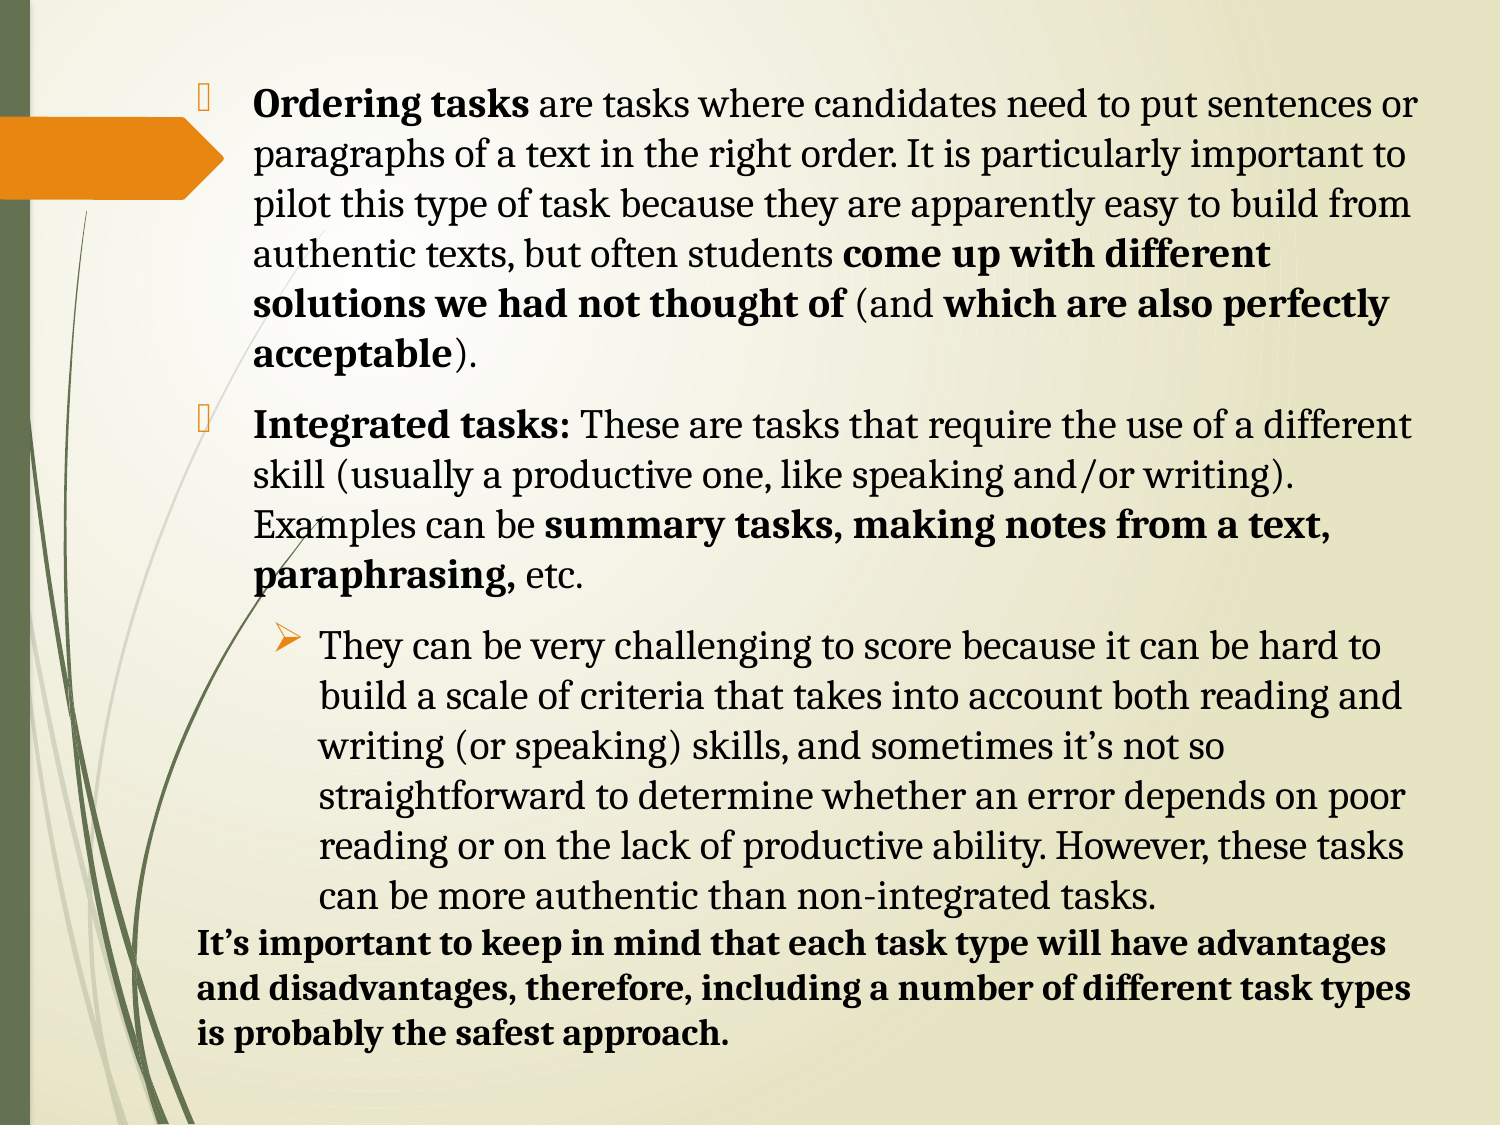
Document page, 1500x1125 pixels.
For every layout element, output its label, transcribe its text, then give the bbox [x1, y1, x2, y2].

list Ordering tasks are tasks where candidates need to put sentences or paragraphs of a text in the right order. It is particularly important to pilot this type of task because they are apparently easy to build from authentic texts, but often students come up with different solutions we had not thought of (and which are also perfectly acceptable). Integrated tasks: These are tasks that require the use of a different skill (usually a productive one, like speaking and/or writing). Examples can be summary tasks, making notes from a text, paraphrasing, etc. They can be very challenging to score because it can be hard to build a scale of criteria that takes into account both reading and writing (or speaking) skills, and sometimes it’s not so straightforward to determine whether an error depends on poor reading or on the lack of productive ability. However, these tasks can be more authentic than non-integrated tasks. It’s important to keep in mind that each task type will have advantages and disadvantages, therefore, including a number of different task types is probably the safest approach. [181, 68, 1457, 1100]
